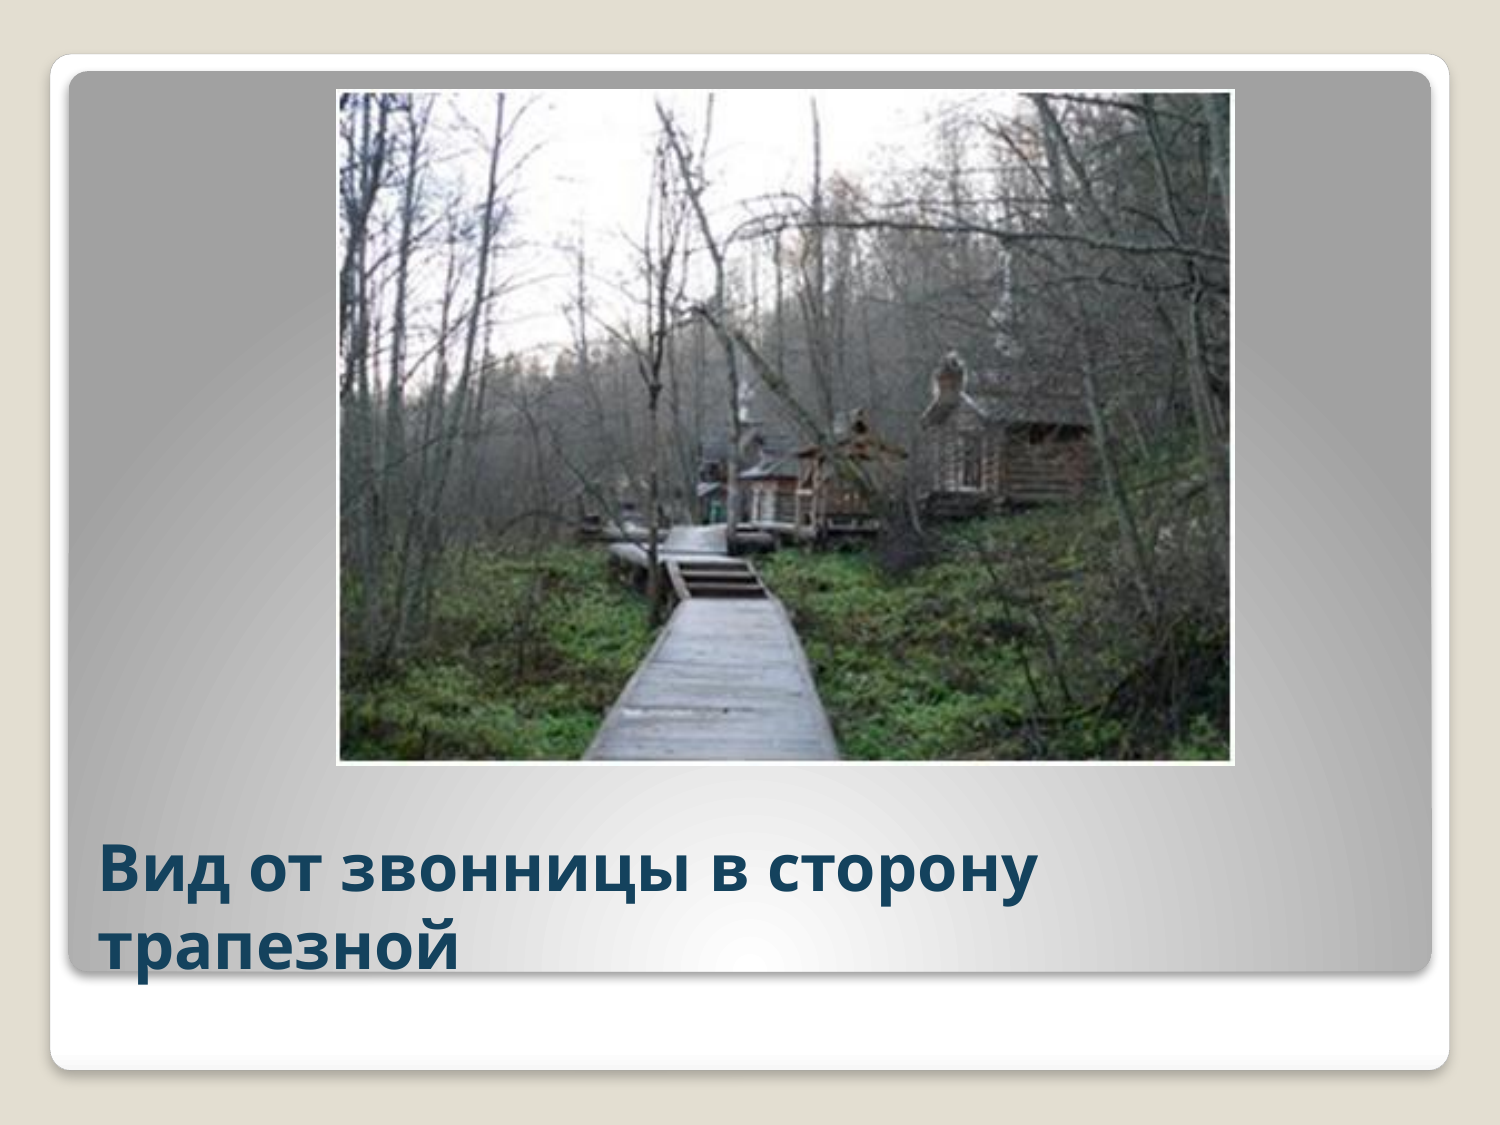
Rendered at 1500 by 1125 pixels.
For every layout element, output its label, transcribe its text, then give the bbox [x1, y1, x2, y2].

title Вид от звонницы в сторону трапезной [82, 817, 1425, 991]
picture [336, 89, 1235, 766]
